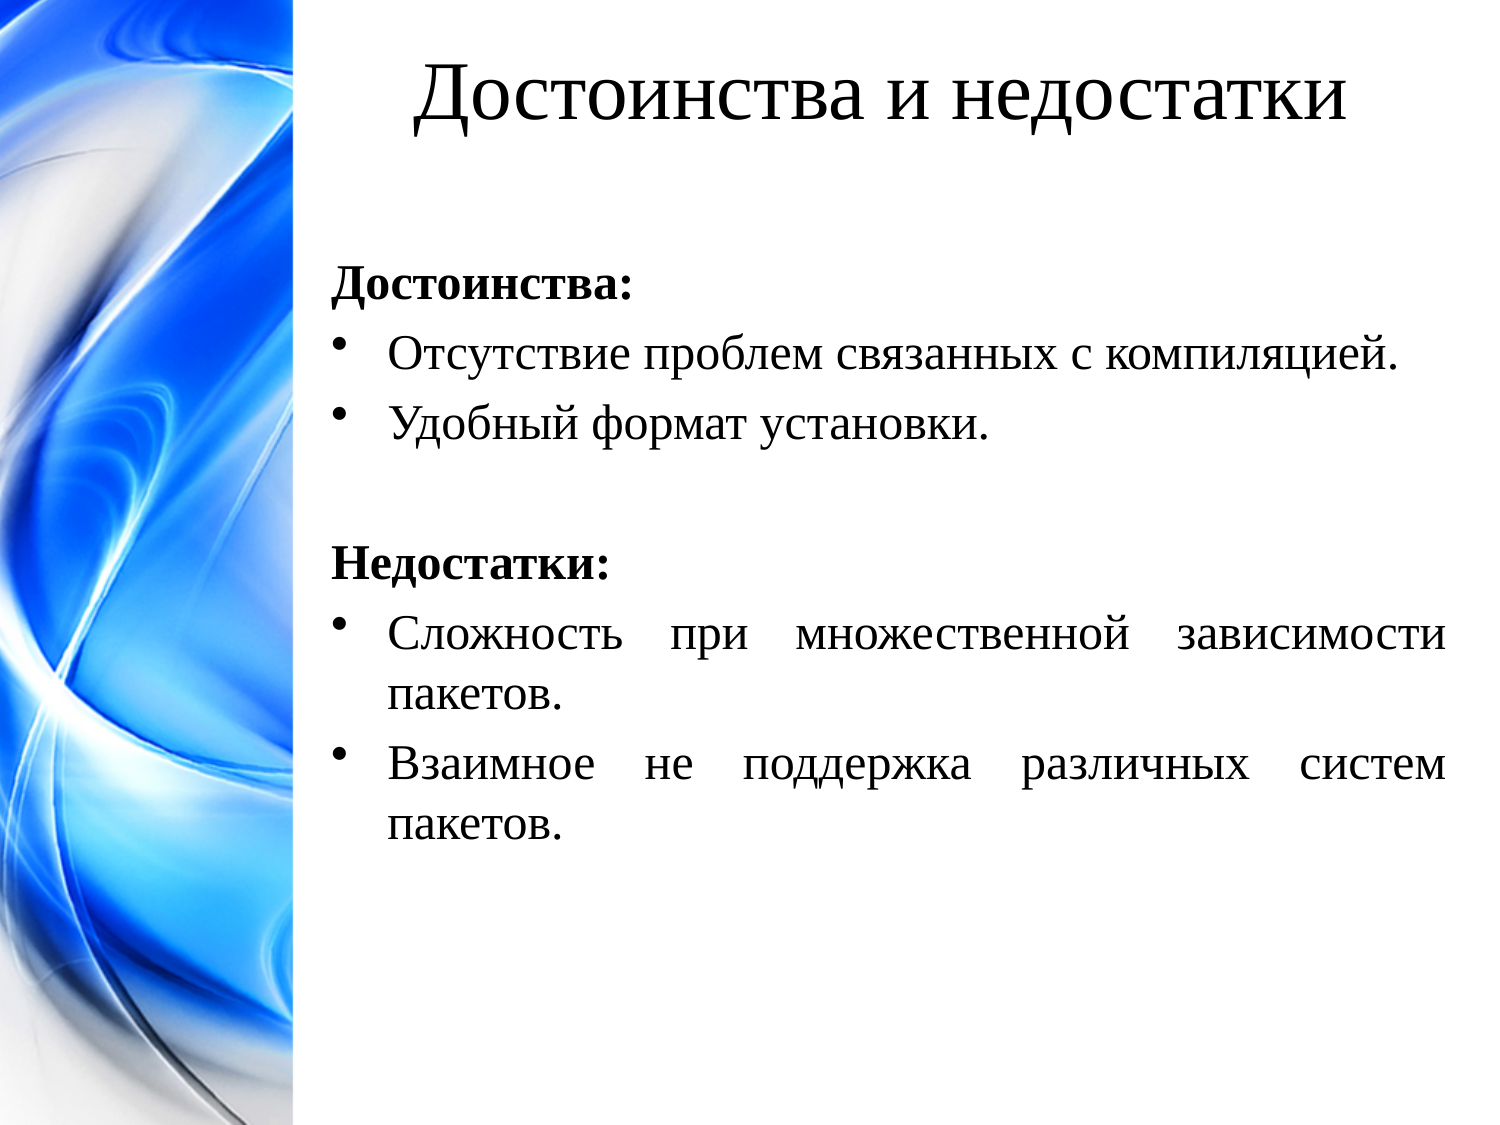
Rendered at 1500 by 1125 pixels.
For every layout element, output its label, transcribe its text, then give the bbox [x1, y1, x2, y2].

picture [0, 0, 1500, 1125]
text_box Достоинства и недостатки [300, 0, 1462, 173]
text_box Достоинства: Отсутствие проблем связанных с компиляцией. Удобный формат установки. Недостатки: Сложность при множественной зависимости пакетов. Взаимное не поддержка различных систем пакетов. [315, 172, 1462, 1082]
